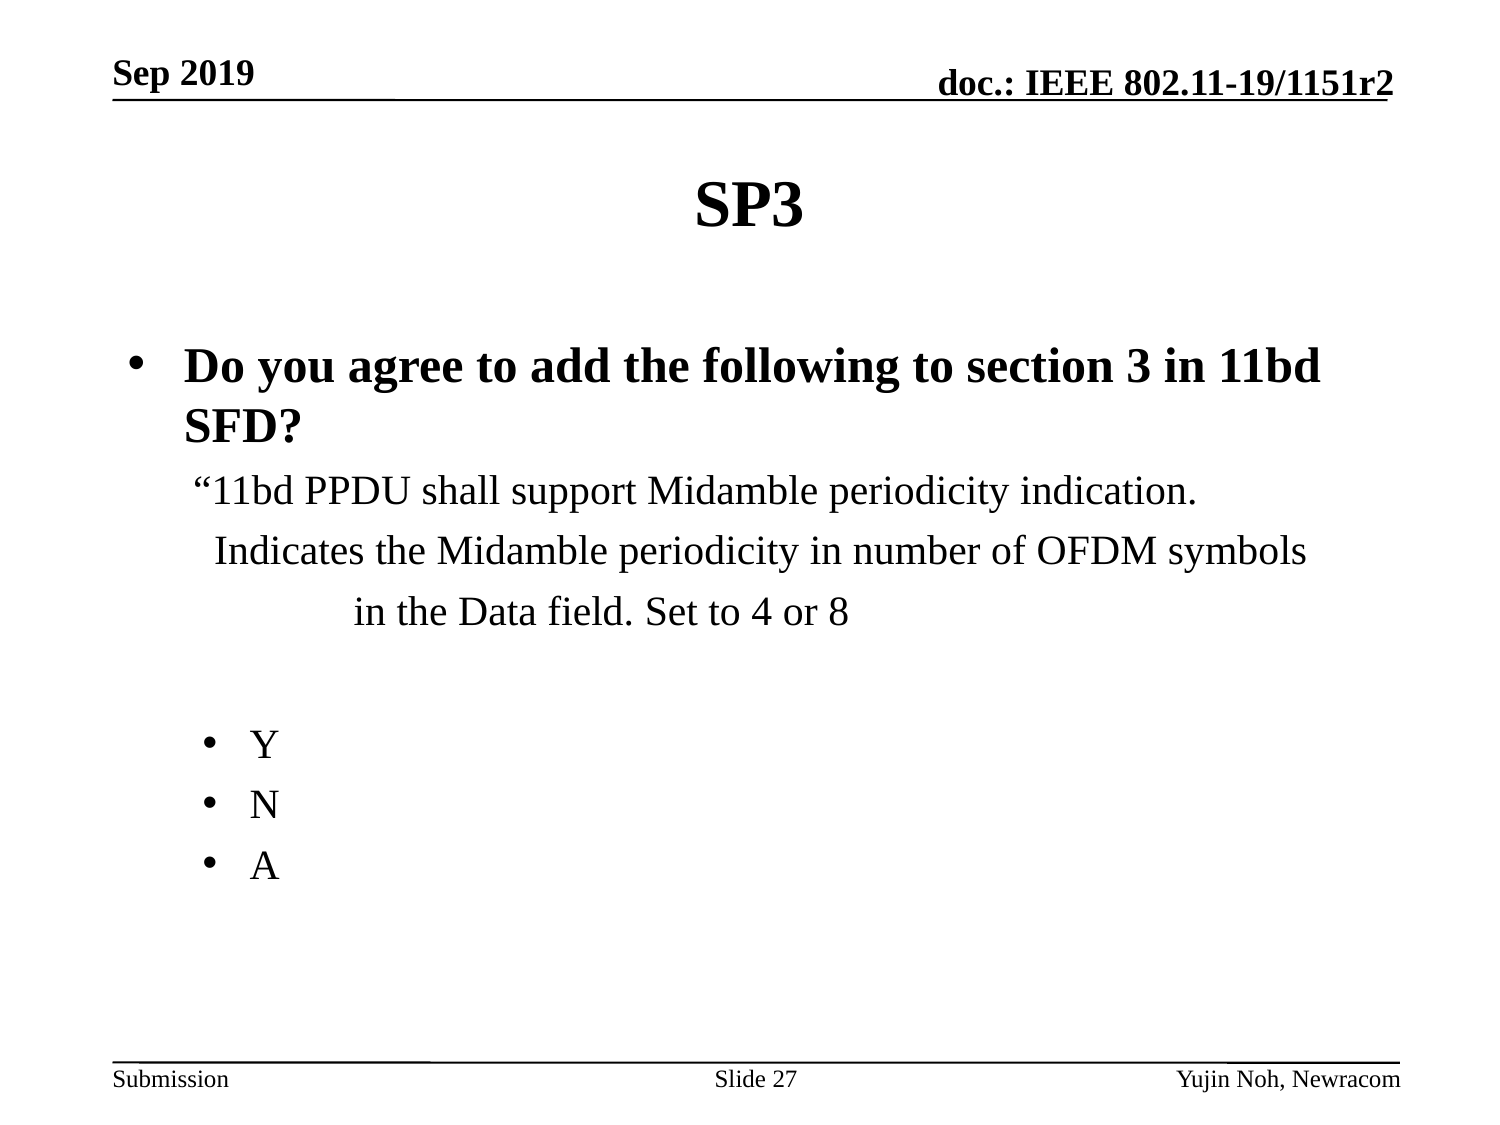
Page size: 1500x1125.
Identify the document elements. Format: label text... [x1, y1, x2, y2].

footer Yujin Noh, Newracom [878, 1061, 1402, 1093]
title SP3 [112, 112, 1388, 288]
slide_number Slide 27 [712, 1061, 800, 1123]
list Do you agree to add the following to section 3 in 11bd SFD? “11bd PPDU shall support Midamble periodicity indication. Indicates the Midamble periodicity in number of OFDM symbols in the Data field. Set to 4 or 8 Y N A [112, 324, 1388, 1000]
